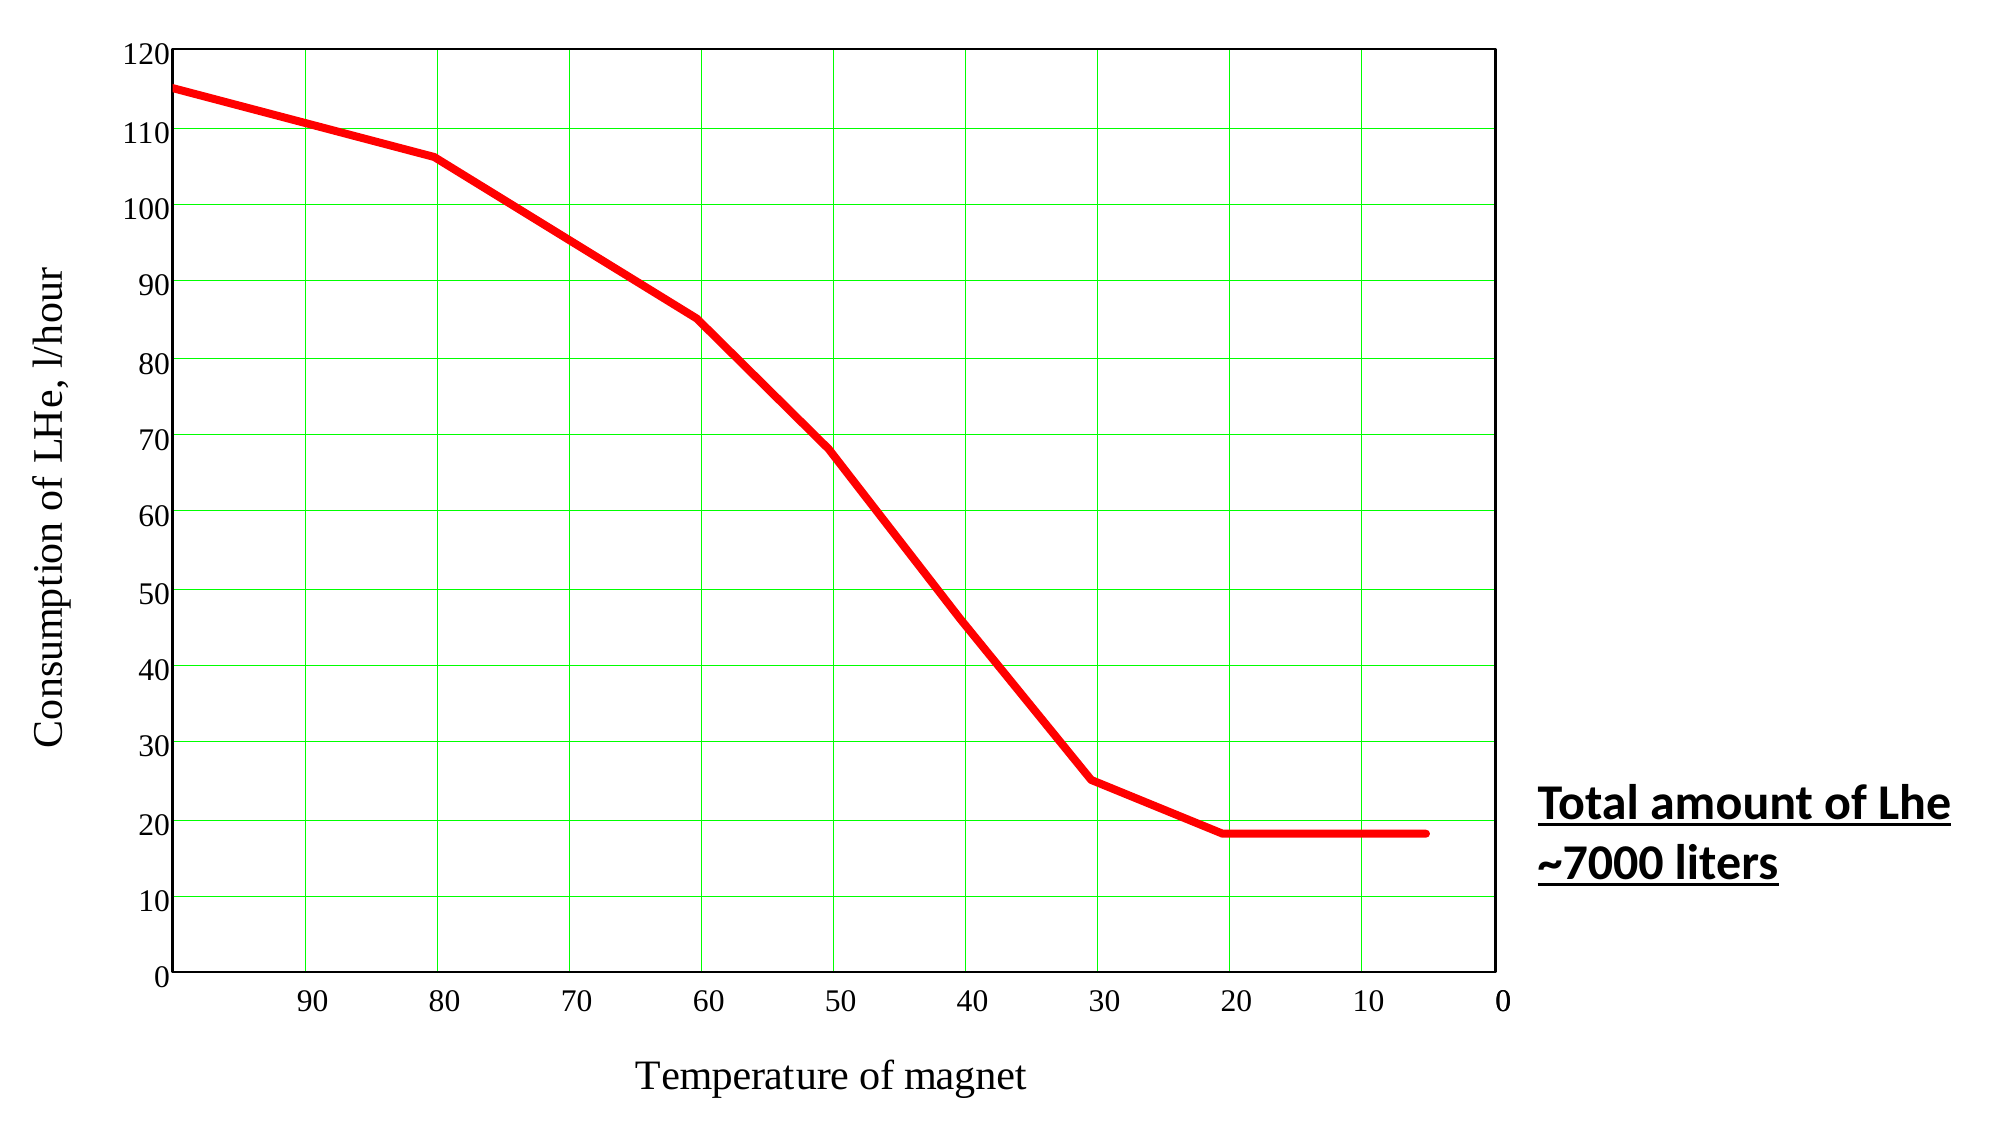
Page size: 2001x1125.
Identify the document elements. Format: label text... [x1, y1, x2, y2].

text_box Total amount of Lhe ~7000 liters [1544, 762, 1967, 898]
picture [0, 0, 1544, 1125]
